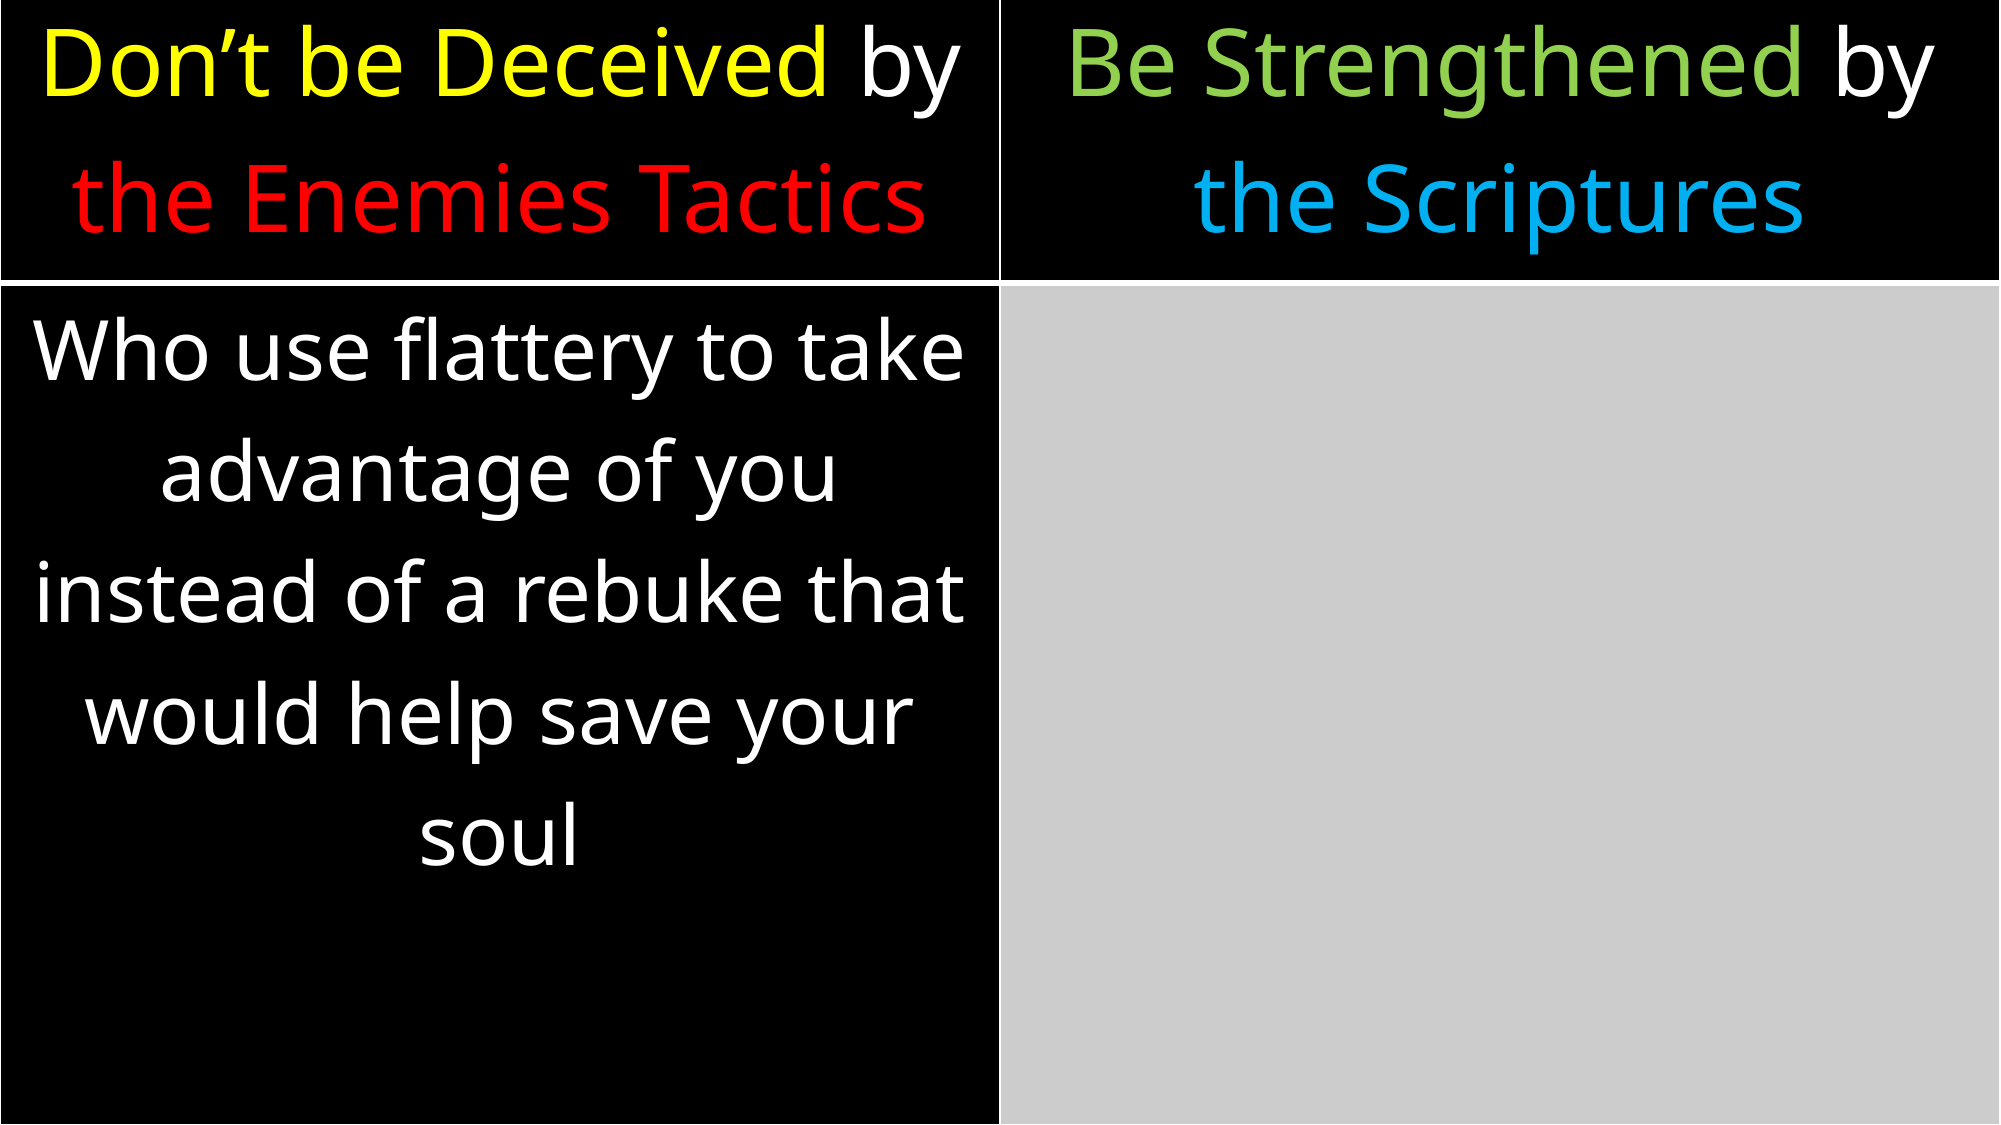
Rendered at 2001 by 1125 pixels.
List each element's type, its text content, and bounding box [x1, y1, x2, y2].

table_cell Who use flattery to take advantage of you instead of a rebuke that would help save your soul [1, 286, 999, 1124]
table_header Don’t be Deceived by the Enemies Tactics [1, 0, 999, 280]
table_cell [1001, 286, 1999, 1124]
table_header Be Strengthened by the Scriptures [1001, 0, 1999, 280]
